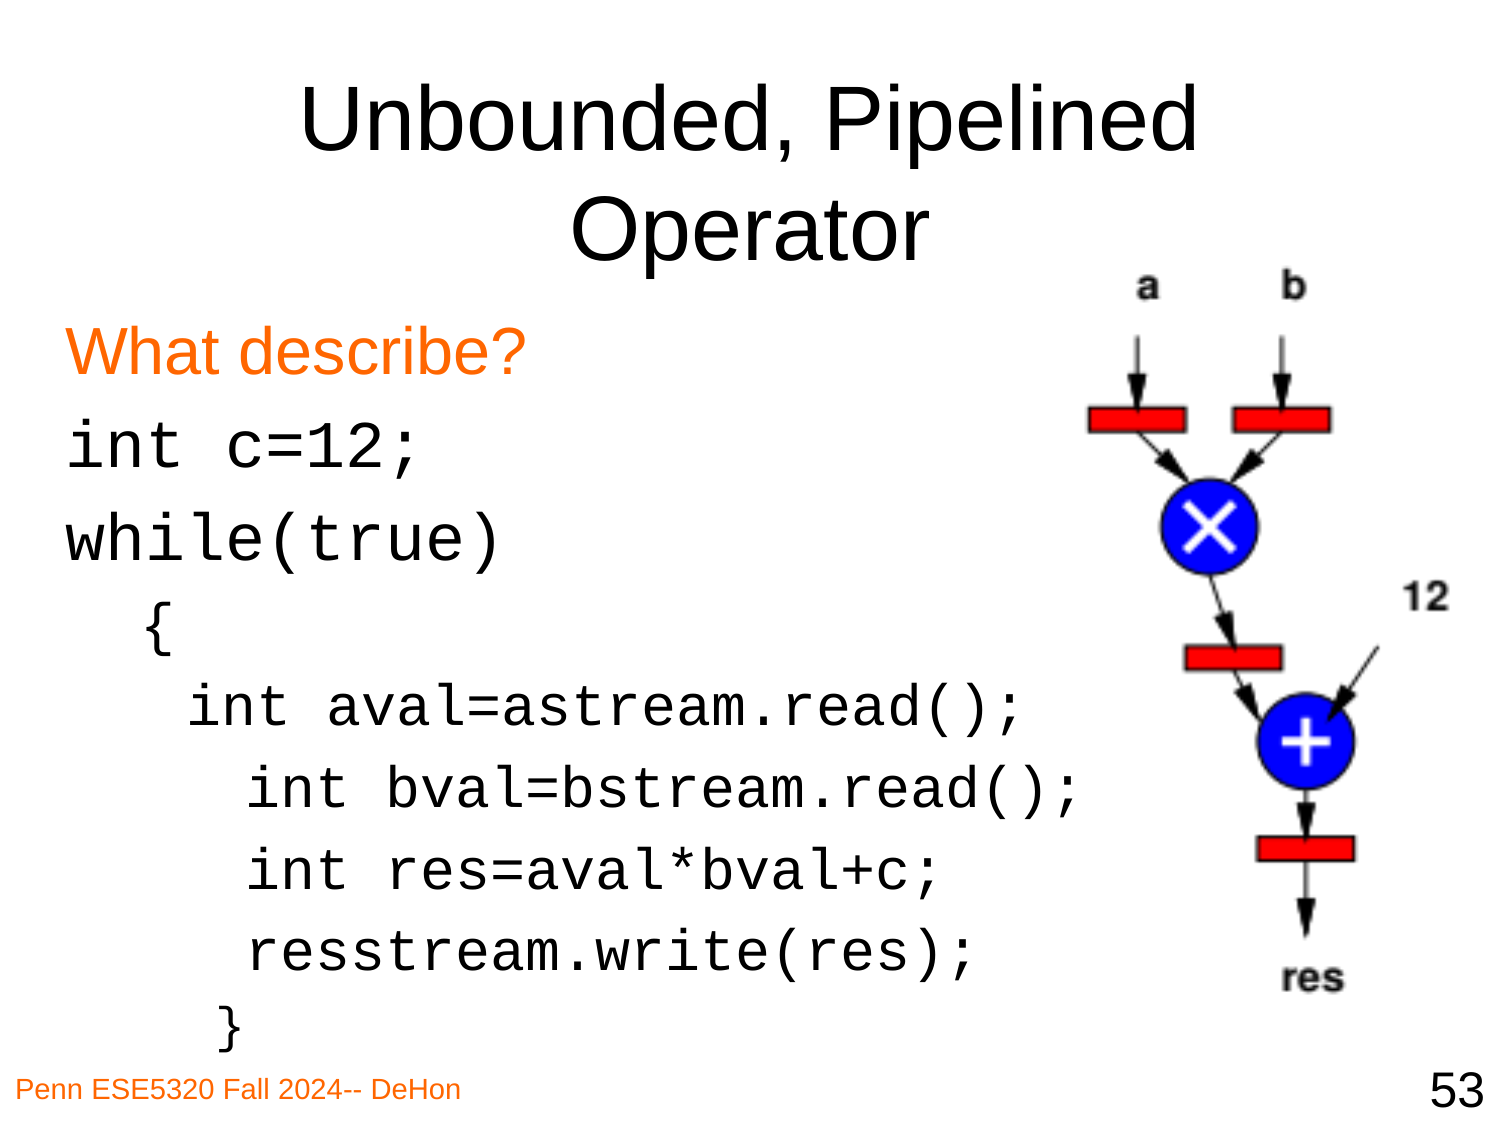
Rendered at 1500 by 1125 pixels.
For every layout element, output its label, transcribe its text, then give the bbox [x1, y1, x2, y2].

title Unbounded, Pipelined Operator [112, 74, 1388, 263]
list What describe? int c=12; while(true) { int aval=astream.read(); int bval=bstream.read(); int res=aval*bval+c; resstream.write(res); } [49, 299, 1071, 976]
picture [1076, 258, 1451, 1013]
slide_number Penn ESE5320 Fall 2024-- DeHon [0, 1062, 576, 1125]
slide_number 53 [1187, 1049, 1500, 1125]
